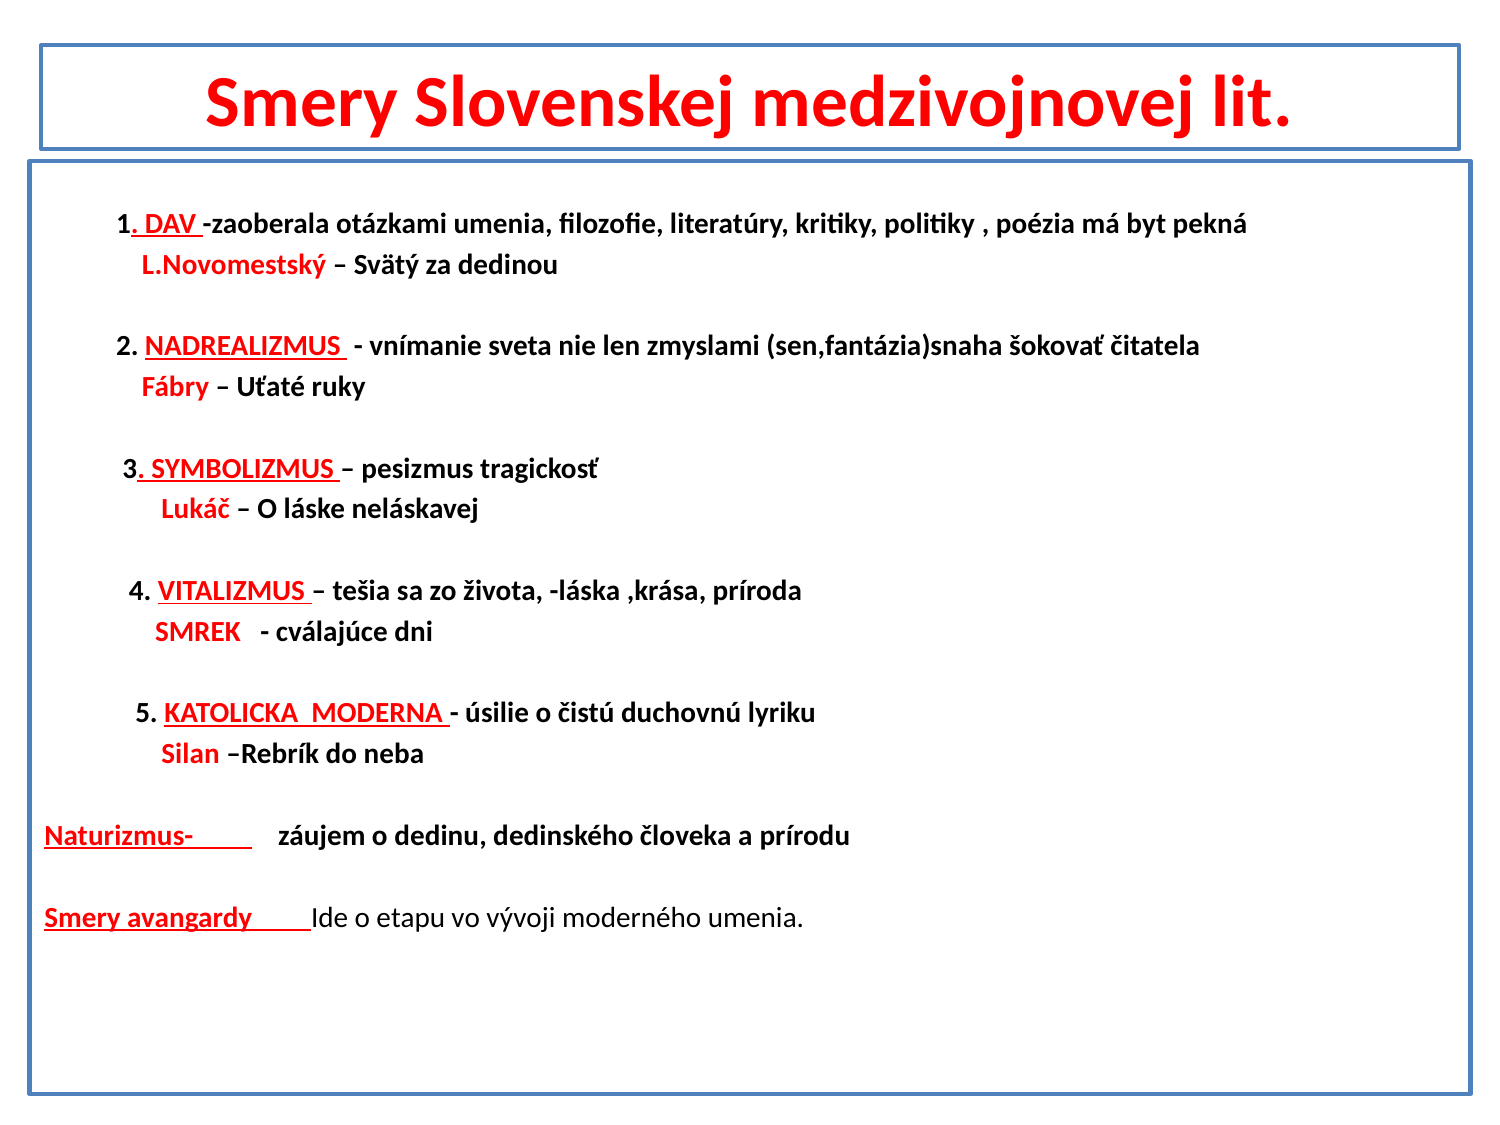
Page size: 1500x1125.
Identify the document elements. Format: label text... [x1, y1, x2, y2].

title Smery Slovenskej medzivojnovej lit. [39, 43, 1461, 151]
list 1. DAV -zaoberala otázkami umenia, filozofie, literatúry, kritiky, politiky , poézia má byt pekná L.Novomestský – Svätý za dedinou 2. NADREALIZMUS - vnímanie sveta nie len zmyslami (sen,fantázia)snaha šokovať čitatela Fábry – Uťaté ruky 3. SYMBOLIZMUS – pesizmus tragickosť Lukáč – O láske neláskavej 4. VITALIZMUS – tešia sa zo života, -láska ,krása, príroda SMREK - cválajúce dni 5. KATOLICKA MODERNA - úsilie o čistú duchovnú lyriku Silan –Rebrík do neba Naturizmus- záujem o dedinu, dedinského človeka a prírodu Smery avangardy Ide o etapu vo vývoji moderného umenia. [27, 159, 1473, 1096]
